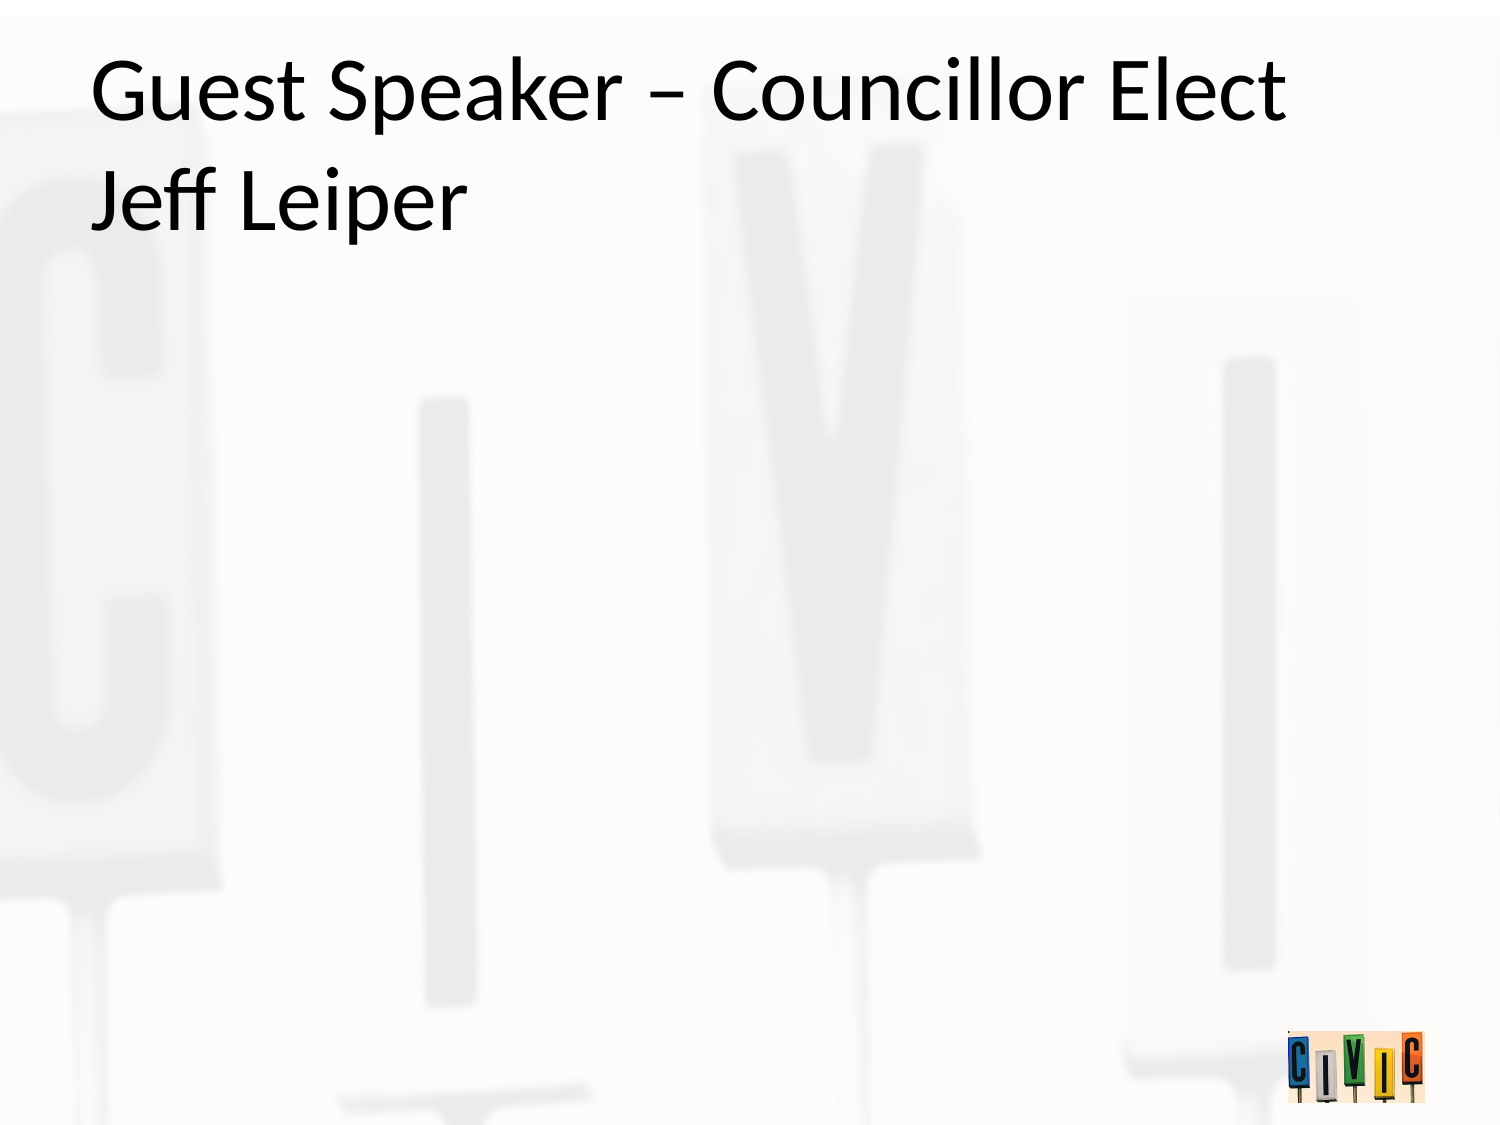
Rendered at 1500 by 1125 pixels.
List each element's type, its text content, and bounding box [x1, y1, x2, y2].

title Guest Speaker – Councillor Elect Jeff Leiper [74, 44, 1426, 233]
picture [1288, 1031, 1425, 1103]
